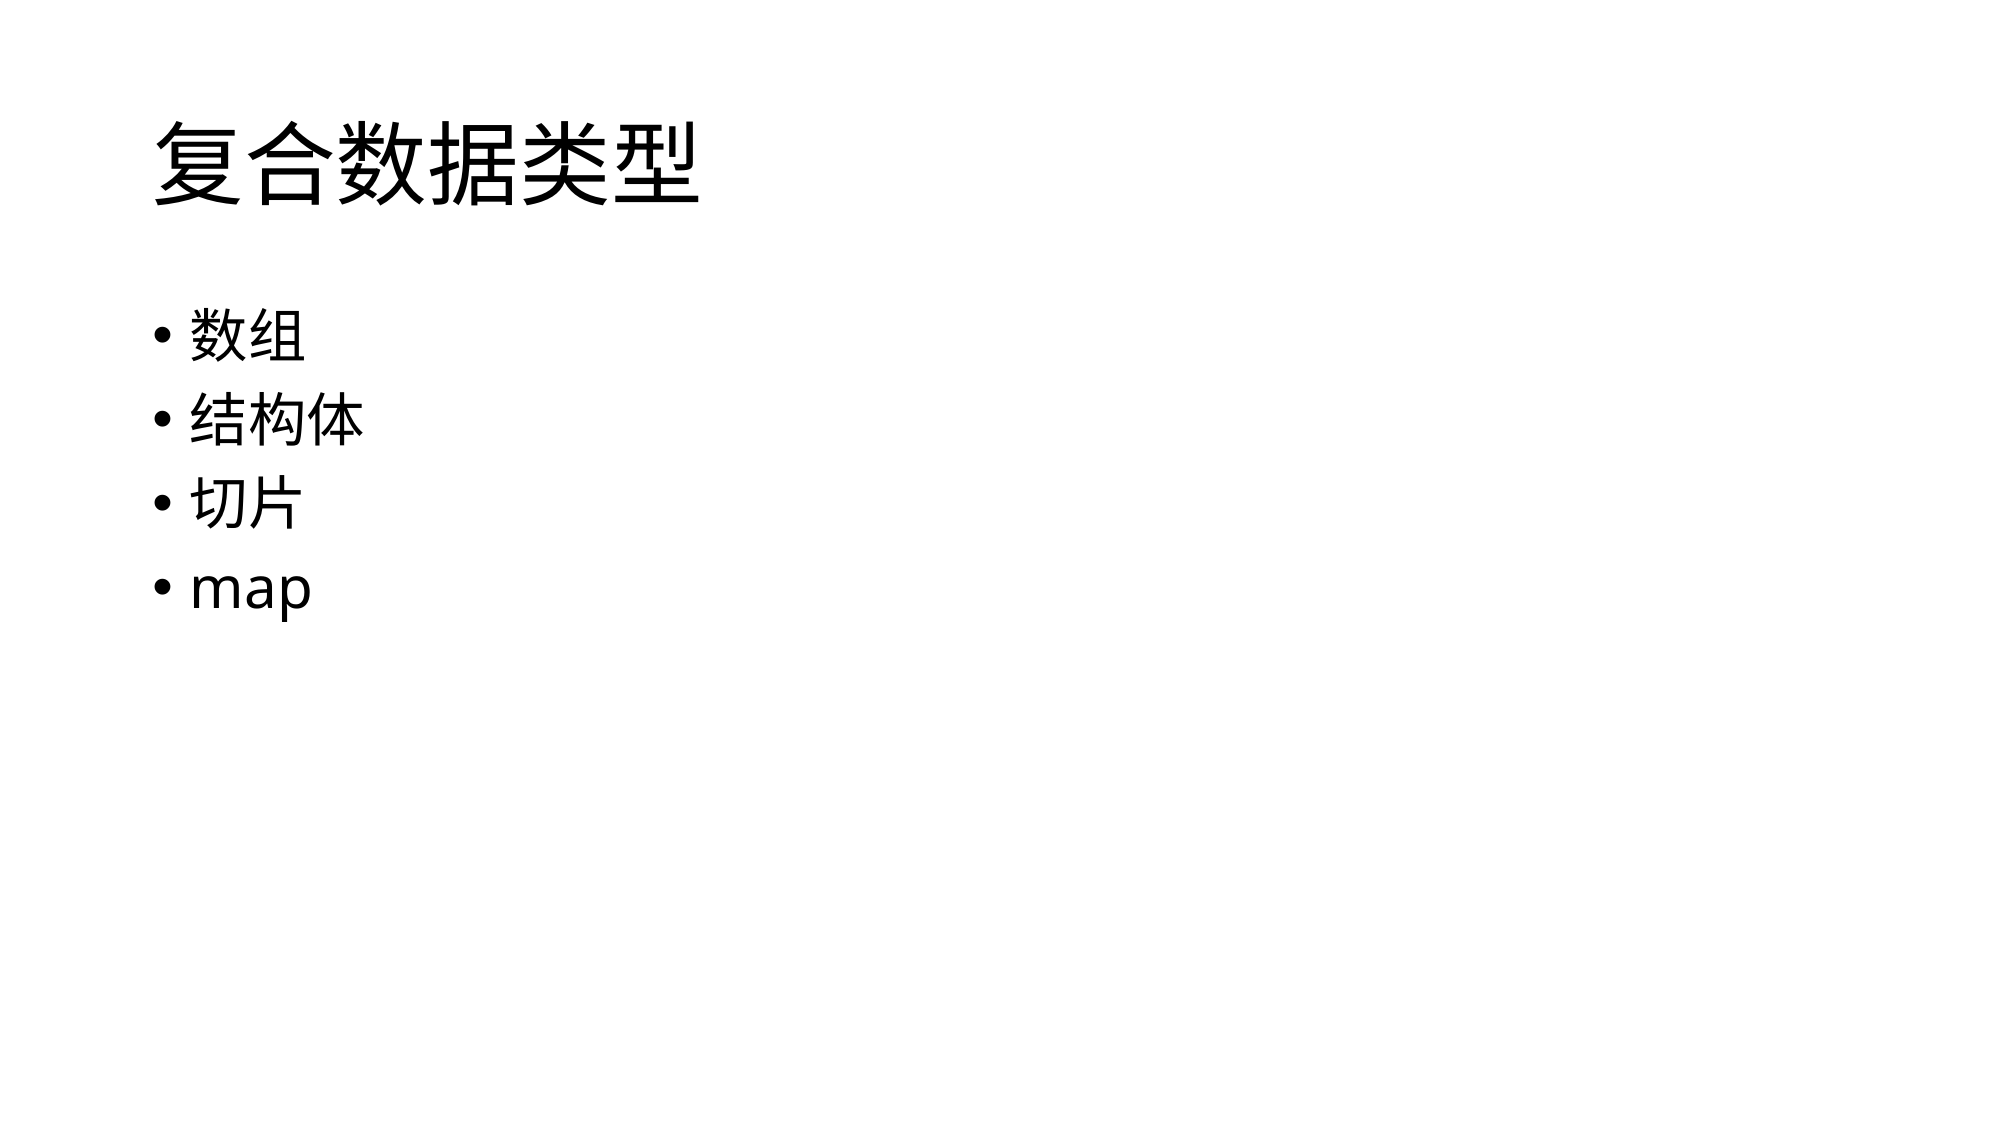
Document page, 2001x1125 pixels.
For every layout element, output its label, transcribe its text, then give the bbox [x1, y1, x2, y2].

list 数组 结构体 切片 map [137, 299, 1863, 1014]
title 复合数据类型 [137, 59, 1863, 278]
